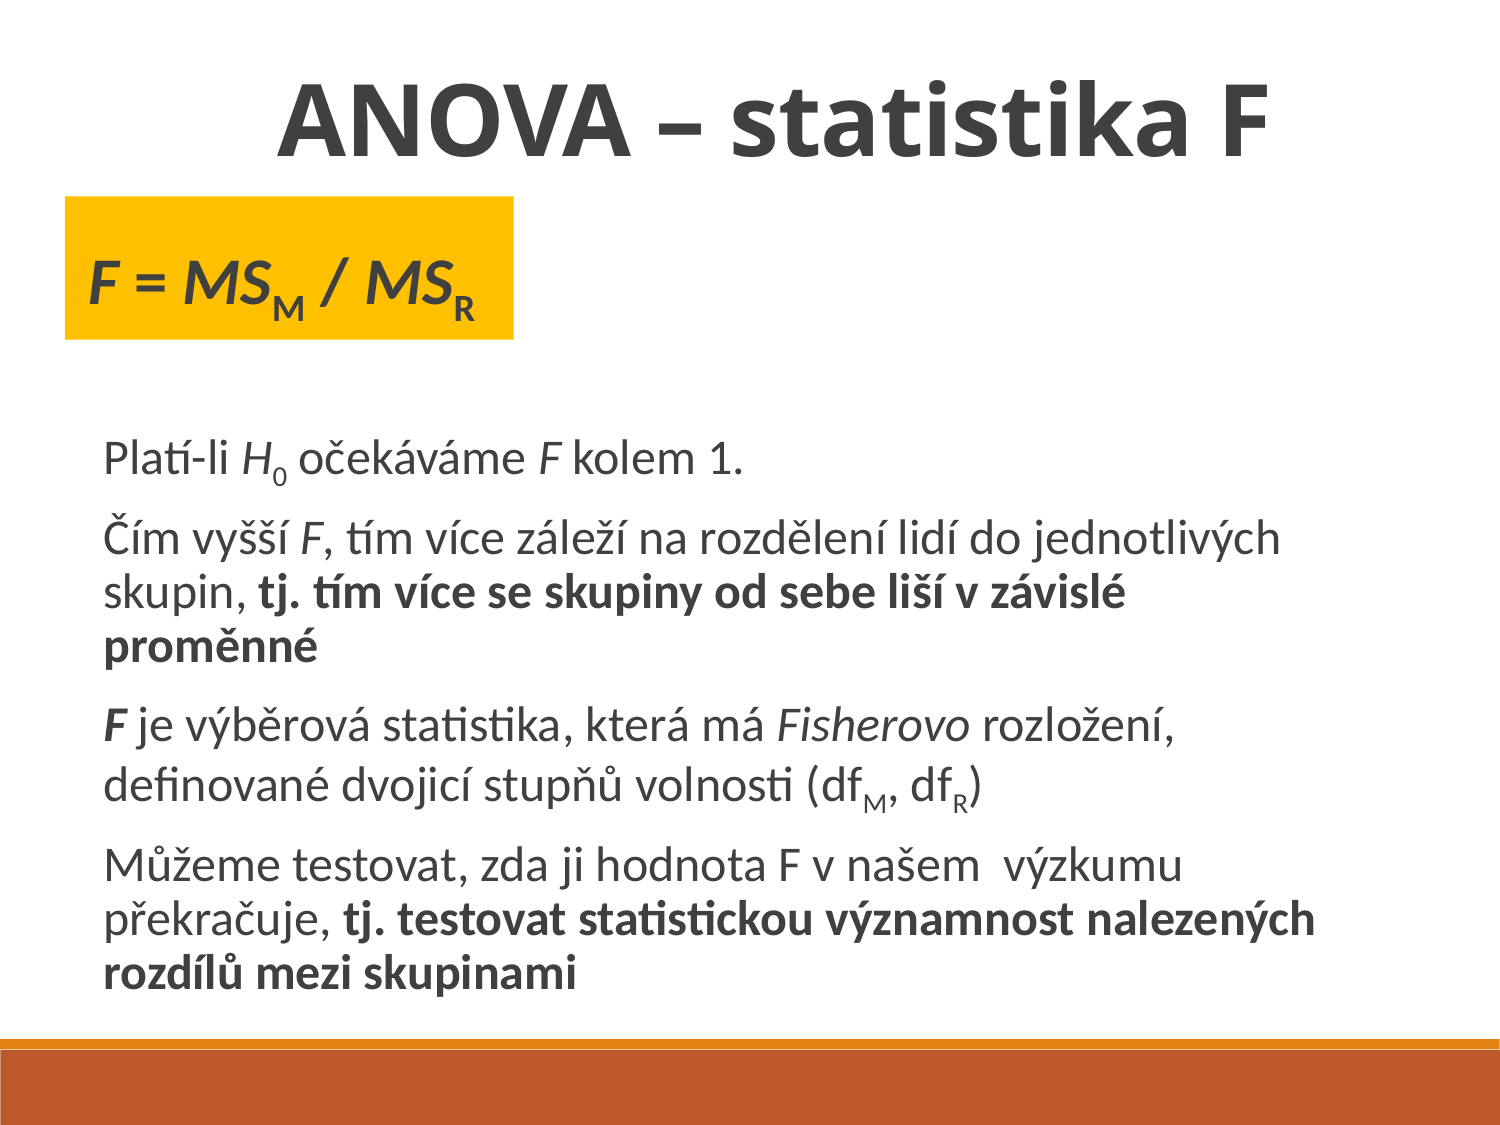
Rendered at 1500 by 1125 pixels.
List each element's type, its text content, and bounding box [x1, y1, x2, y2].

title ANOVA – statistika F [262, 47, 1500, 185]
text_box [64, 196, 514, 340]
list F = MSM / MSR Platí-li H0 očekáváme F kolem 1. Čím vyšší F, tím více záleží na rozdělení lidí do jednotlivých skupin, tj. tím více se skupiny od sebe liší v závislé proměnné F je výběrová statistika, která má Fisherovo rozložení, definované dvojicí stupňů volnosti (dfM, dfR) Můžeme testovat, zda ji hodnota F v našem výzkumu překračuje, tj. testovat statistickou významnost nalezených rozdílů mezi skupinami [88, 231, 1350, 1083]
